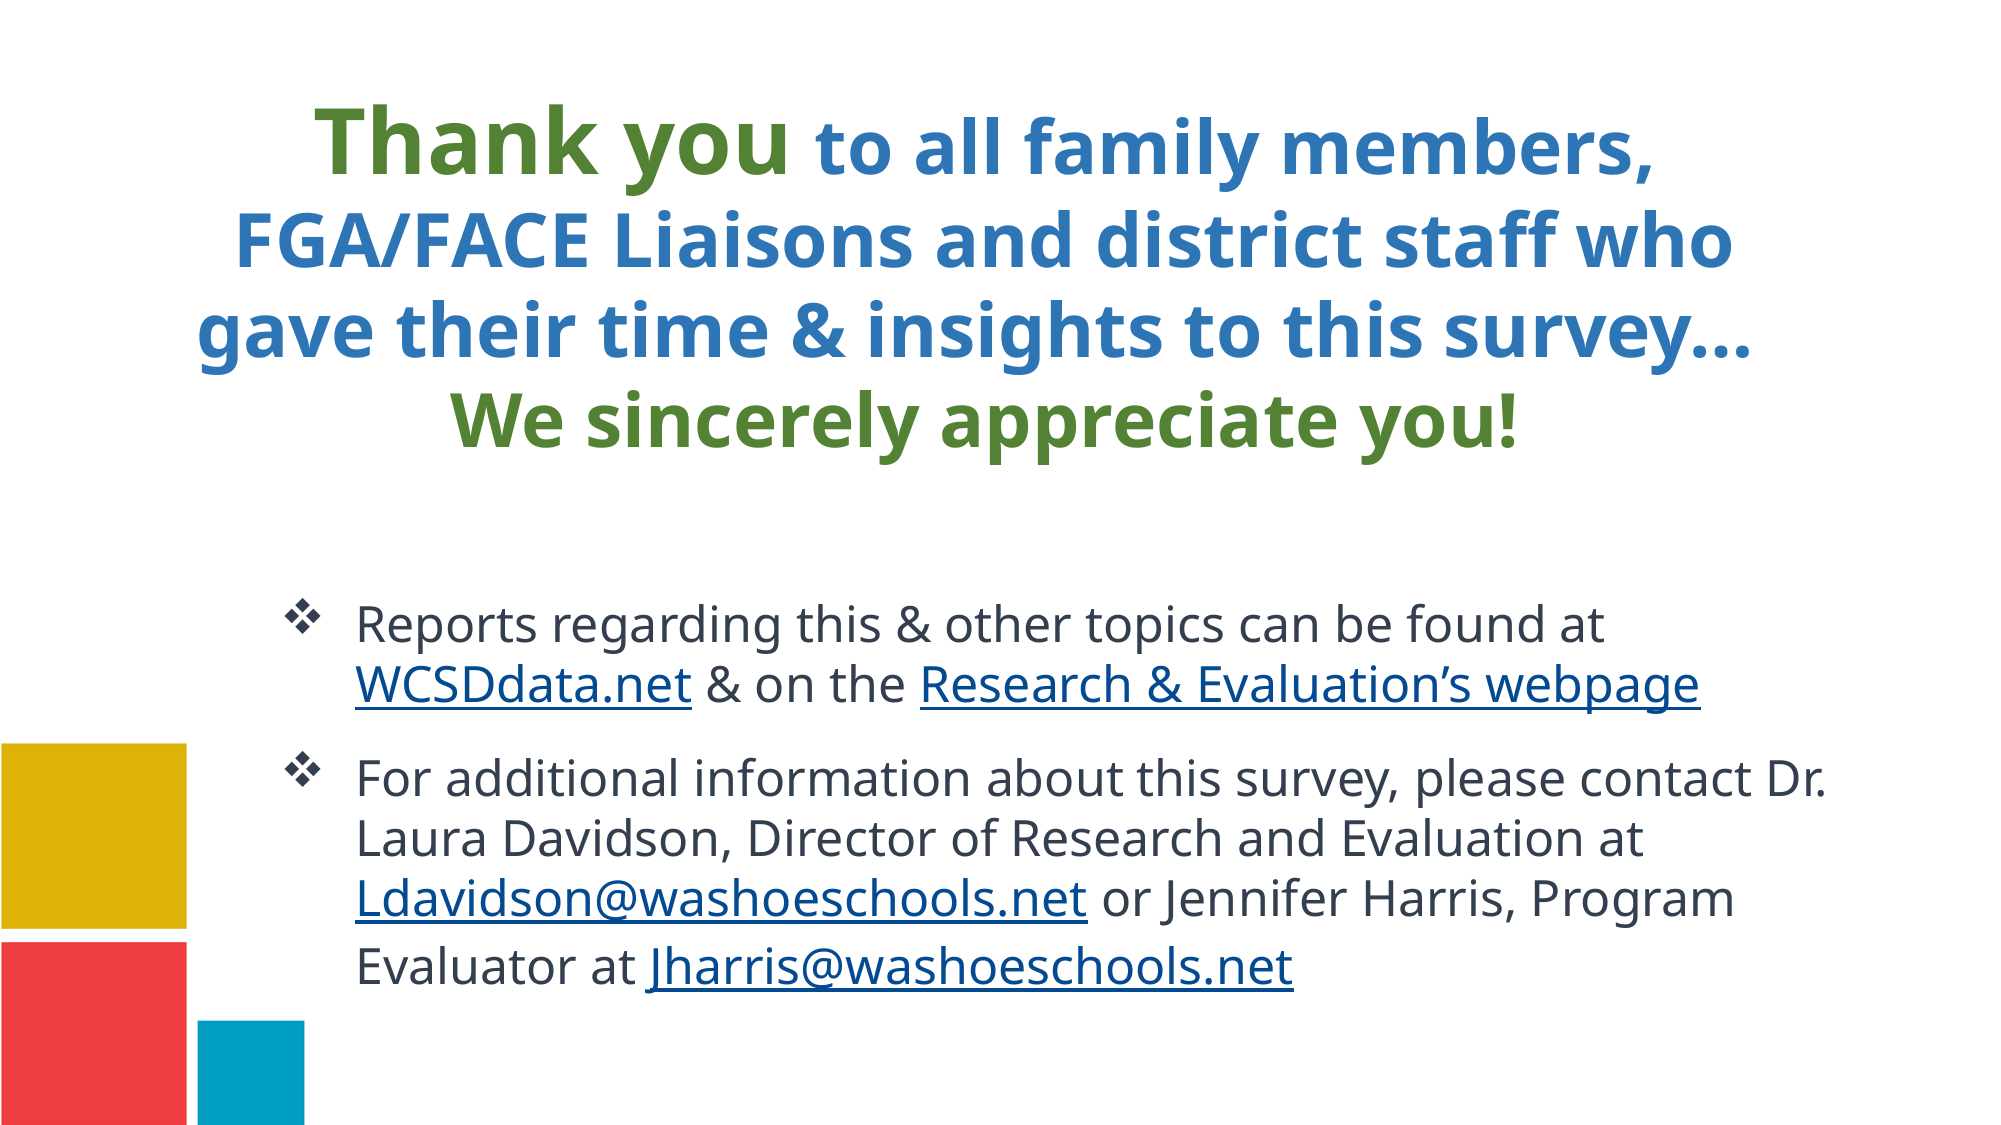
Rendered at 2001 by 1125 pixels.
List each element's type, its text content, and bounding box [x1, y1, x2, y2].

picture [0, 722, 321, 1125]
text_box Reports regarding this & other topics can be found at WCSDdata.net & on the Research & Evaluation’s webpage For additional information about this survey, please contact Dr. Laura Davidson, Director of Research and Evaluation at Ldavidson@washoeschools.net or Jennifer Harris, Program Evaluator at Jharris@washoeschools.net [265, 585, 1885, 1010]
text_box Thank you to all family members, FGA/FACE Liaisons and district staff who gave their time & insights to this survey… We sincerely appreciate you! [163, 75, 1808, 470]
